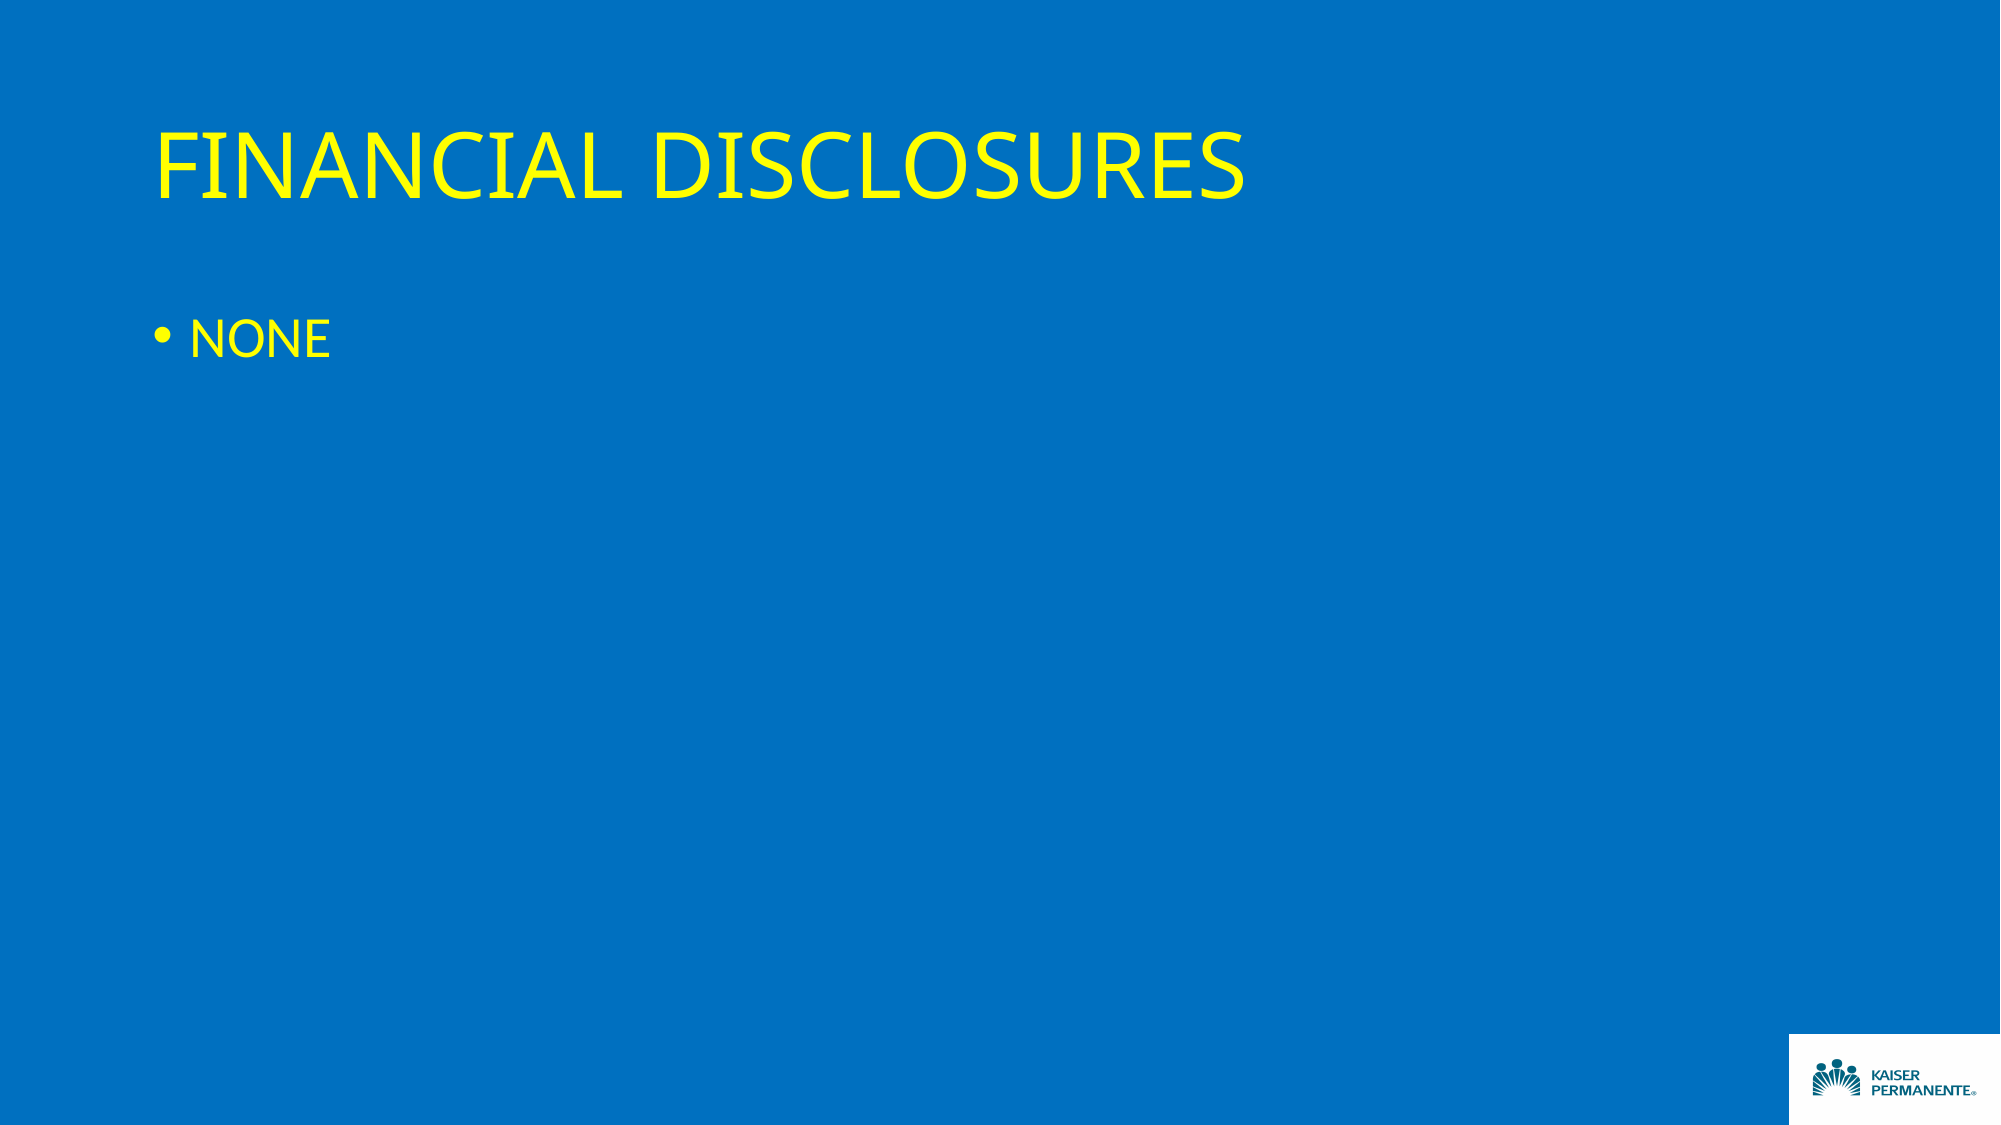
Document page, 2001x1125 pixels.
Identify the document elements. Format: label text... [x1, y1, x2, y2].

title FINANCIAL DISCLOSURES [137, 59, 1863, 278]
list NONE [137, 299, 1863, 1014]
picture [1789, 1034, 2000, 1125]
